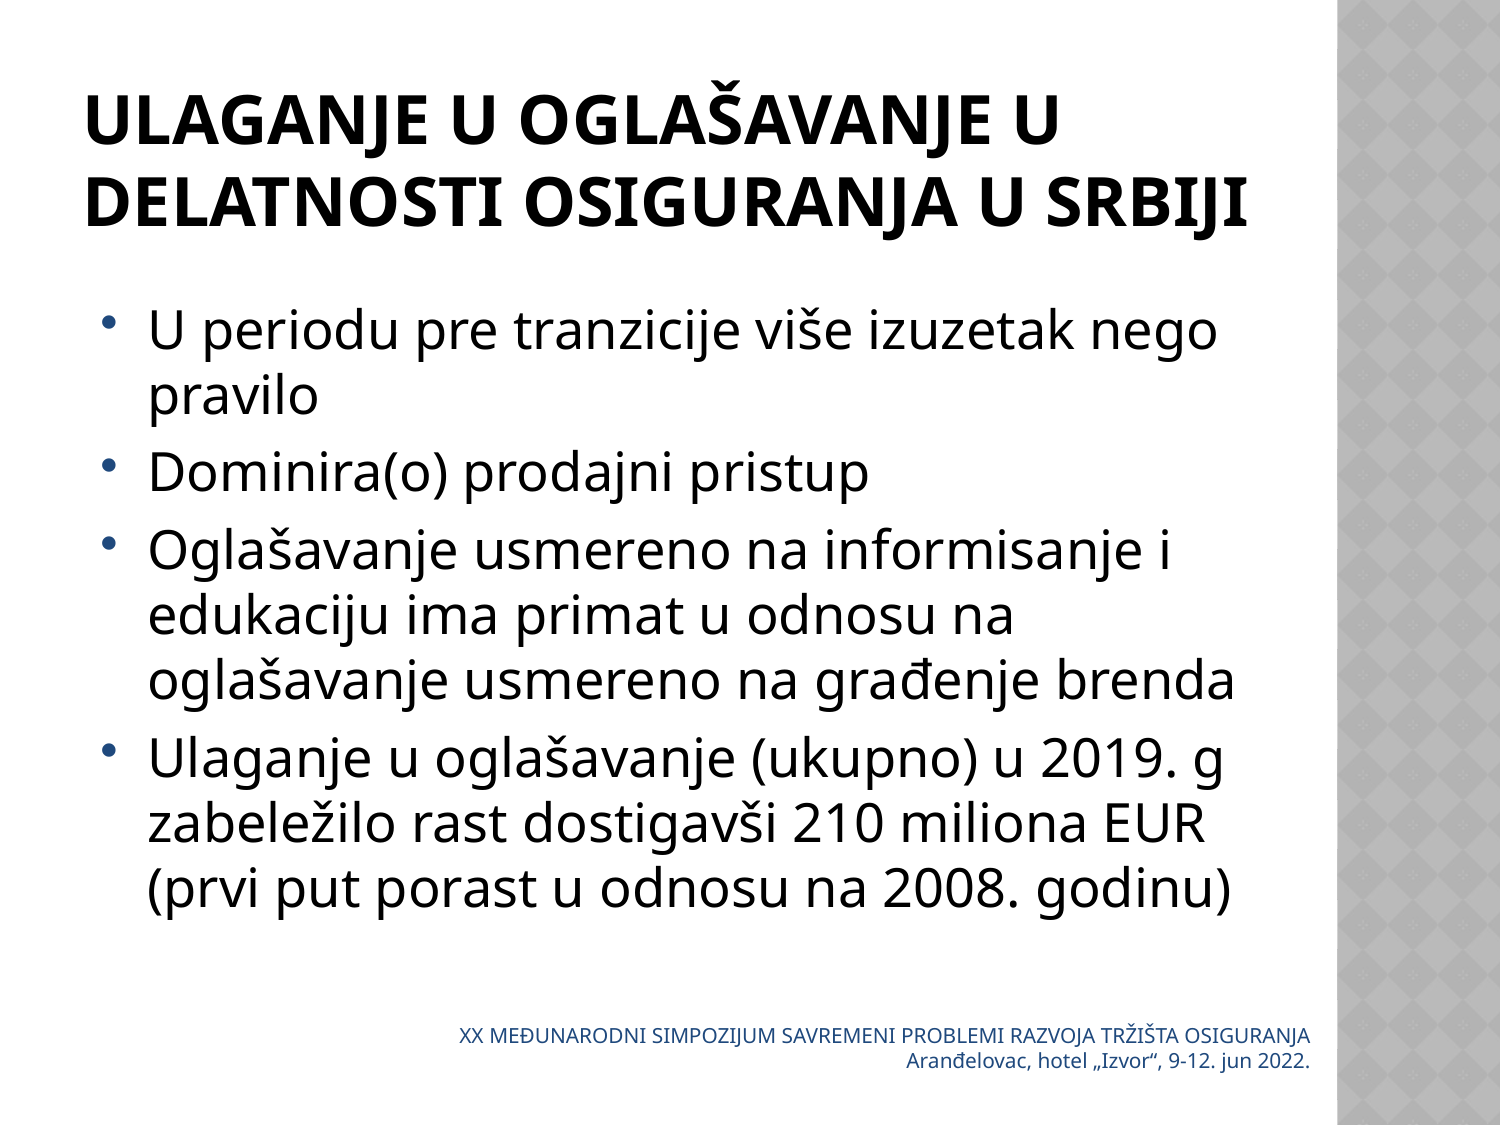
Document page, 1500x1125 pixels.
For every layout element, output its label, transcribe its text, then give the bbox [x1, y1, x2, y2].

footer XX MEĐUNARODNI SIMPOZIJUM SAVREMENI PROBLEMI RAZVOJA TRŽIŠTA OSIGURANJA Aranđelovac, hotel „Izvor“, 9-12. jun 2022. [337, 1012, 1325, 1073]
title Ulaganje u oglašavanje u delatnosti osiguranja u Srbiji [75, 52, 1263, 240]
list U periodu pre tranzicije više izuzetak nego pravilo Dominira(o) prodajni pristup Oglašavanje usmereno na informisanje i edukaciju ima primat u odnosu na oglašavanje usmereno na građenje brenda Ulaganje u oglašavanje (ukupno) u 2019. g zabeležilo rast dostigavši 210 miliona EUR (prvi put porast u odnosu na 2008. godinu) [87, 287, 1275, 1036]
